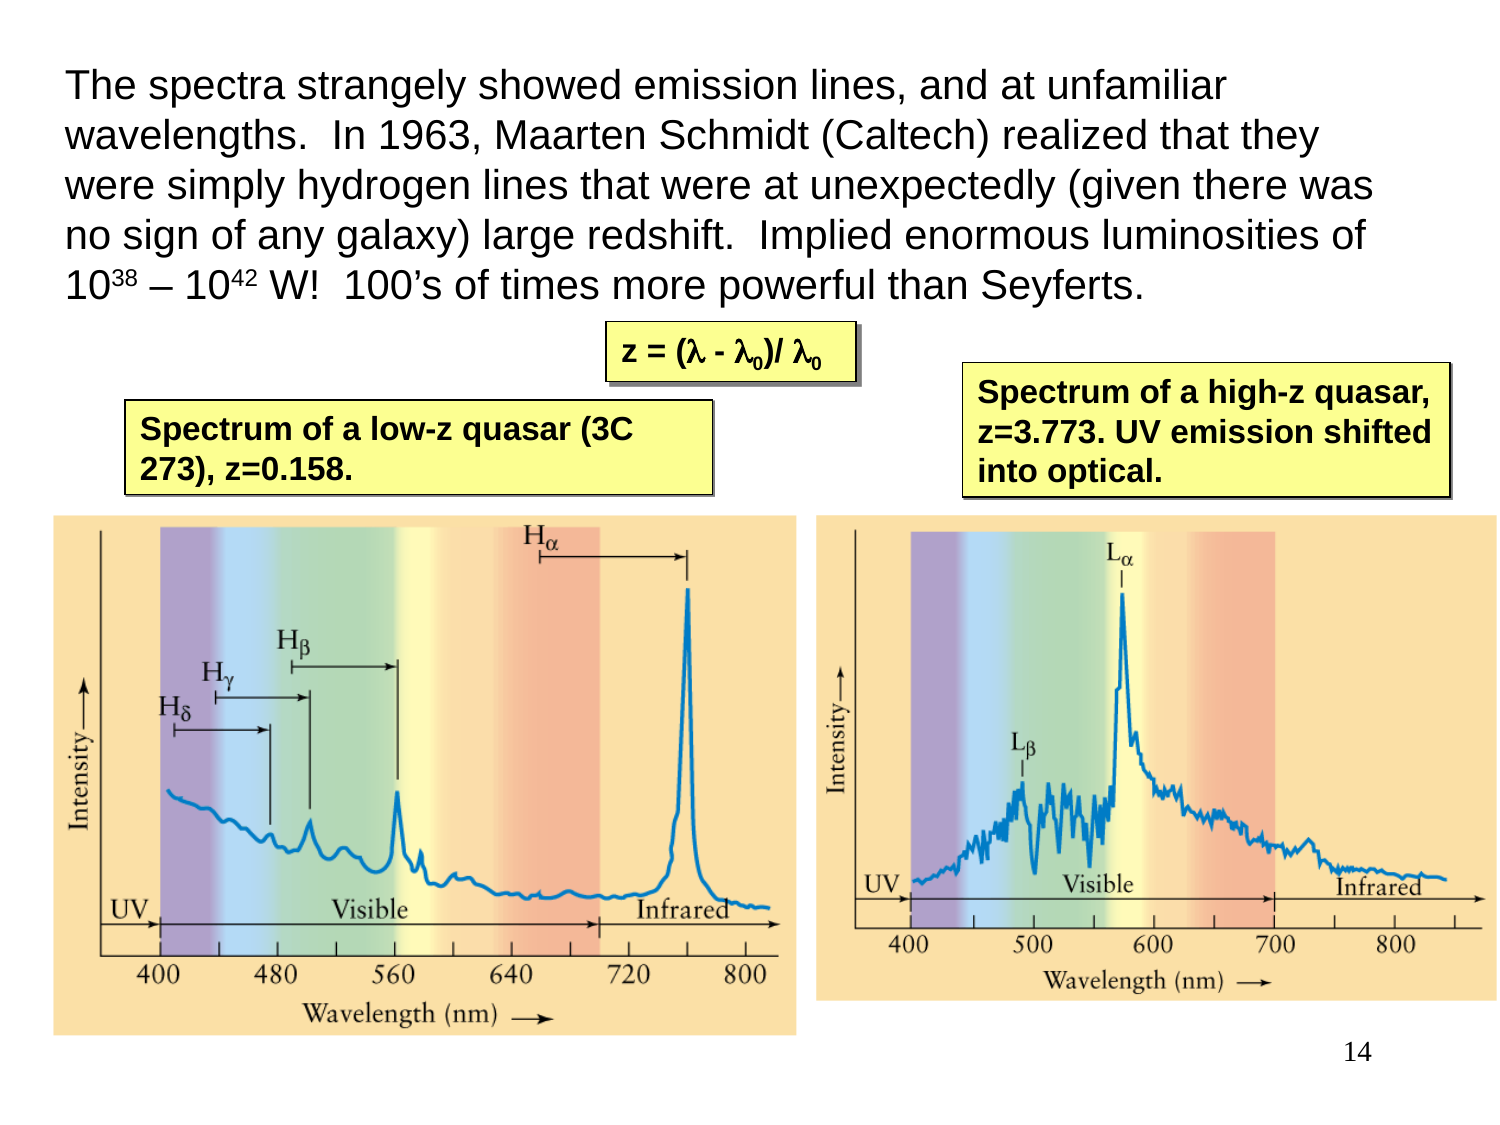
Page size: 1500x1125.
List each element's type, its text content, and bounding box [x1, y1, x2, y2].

slide_number 14 [1074, 1024, 1388, 1101]
picture [813, 512, 1500, 1004]
text_box The spectra strangely showed emission lines, and at unfamiliar wavelengths. In 1963, Maarten Schmidt (Caltech) realized that they were simply hydrogen lines that were at unexpectedly (given there was no sign of any galaxy) large redshift. Implied enormous luminosities of 1038 – 1042 W! 100’s of times more powerful than Seyferts. [49, 50, 1413, 300]
text_box Spectrum of a low-z quasar (3C 273), z=0.158. [124, 399, 713, 495]
text_box Spectrum of a high-z quasar, z=3.773. UV emission shifted into optical. [962, 362, 1450, 497]
text_box z = ( - 0)/ 0 [606, 321, 857, 382]
picture [49, 512, 801, 1039]
